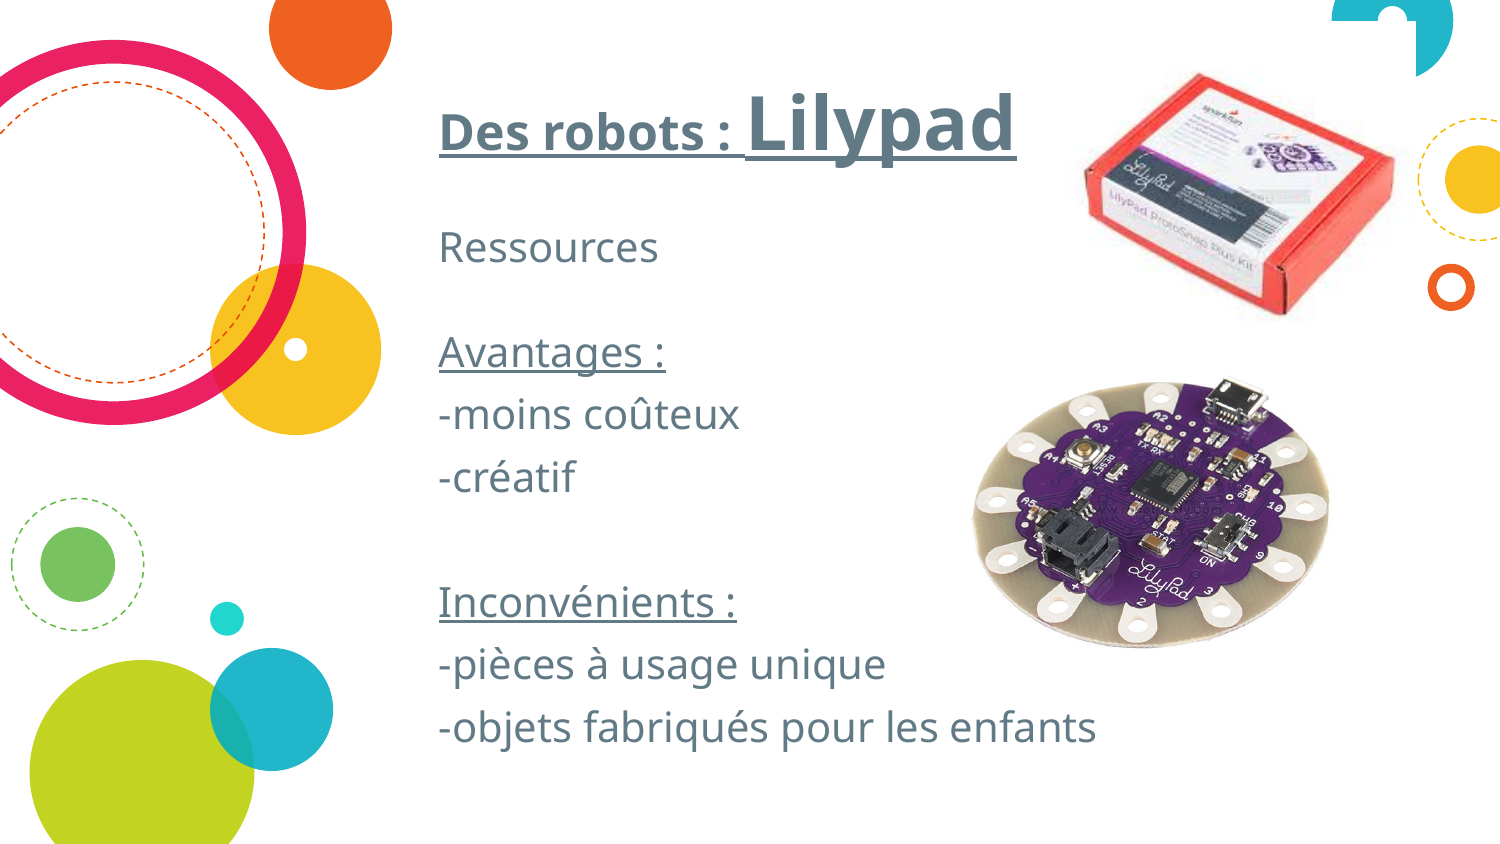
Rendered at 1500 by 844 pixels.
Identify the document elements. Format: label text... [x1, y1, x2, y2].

picture [964, 20, 1417, 698]
title Des robots : Lilypad Ressources Avantages : -moins coûteux -créatif Inconvénients : -pièces à usage unique -objets fabriqués pour les enfants [423, 40, 1422, 766]
